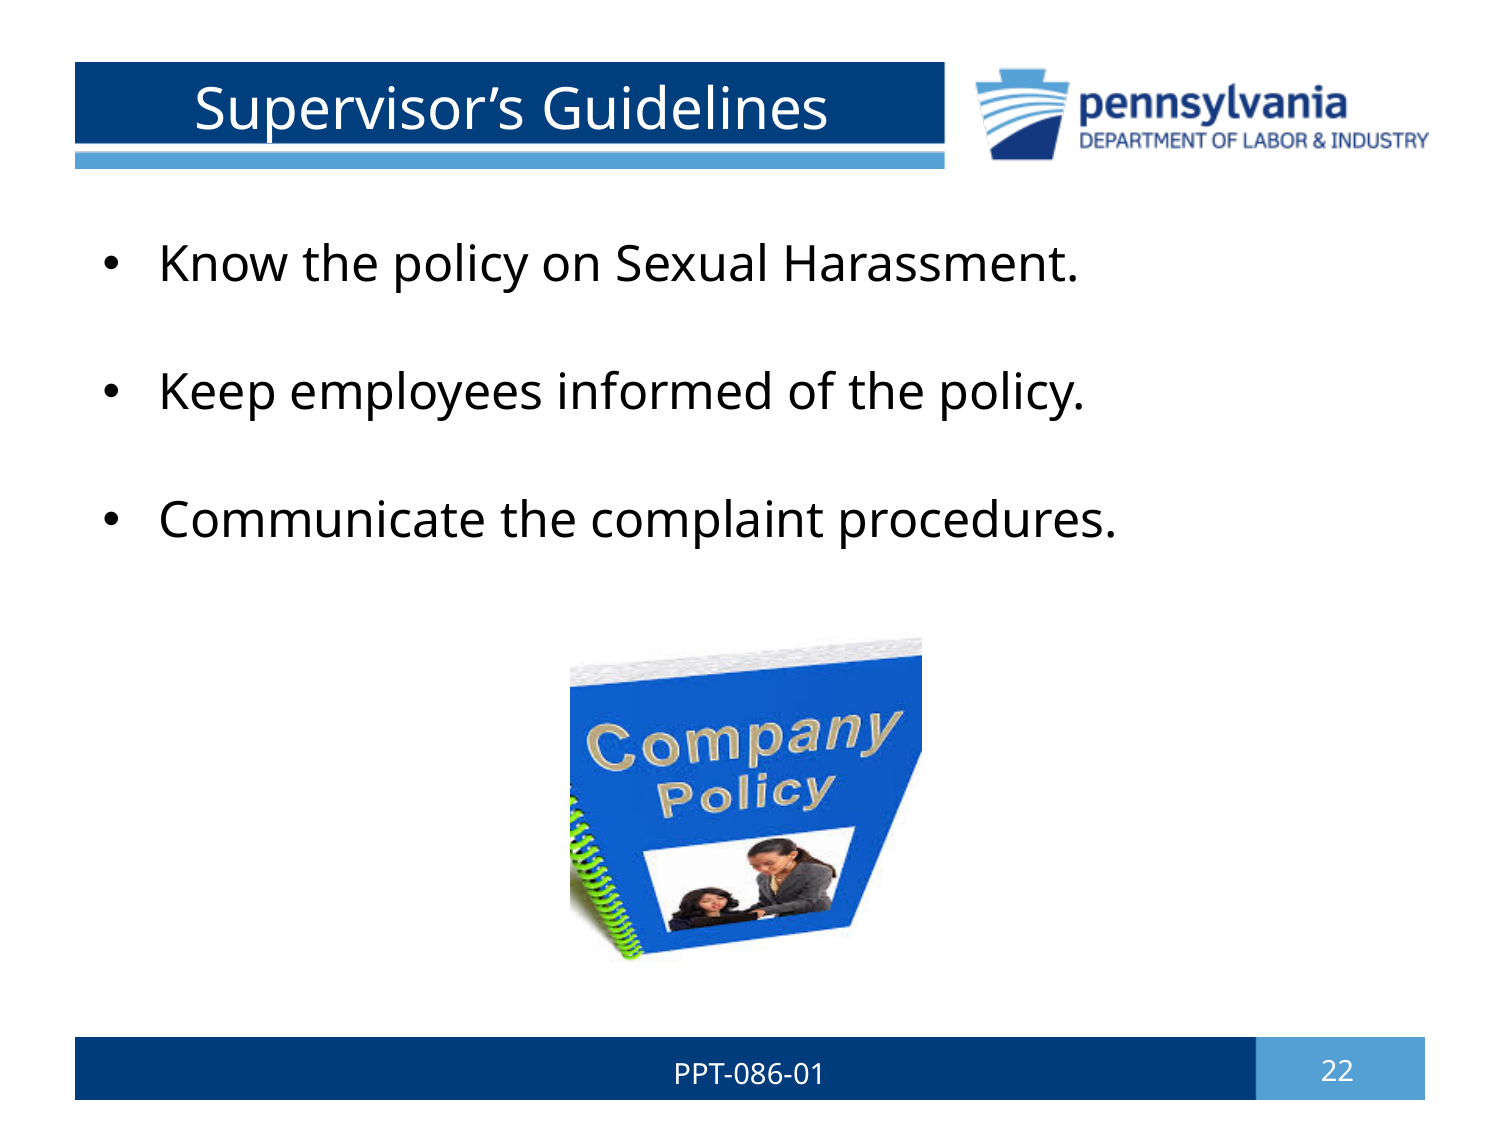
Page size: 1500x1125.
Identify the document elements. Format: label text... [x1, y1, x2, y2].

picture [75, 1037, 1425, 1100]
subtitle Know the policy on Sexual Harassment. Keep employees informed of the policy. Communicate the complaint procedures. [87, 231, 1438, 1019]
picture [570, 637, 923, 990]
picture [75, 62, 1429, 169]
footer PPT-086-01 [512, 1042, 988, 1103]
slide_number 22 [1250, 1042, 1425, 1103]
title Supervisor’s Guidelines [75, 62, 950, 150]
